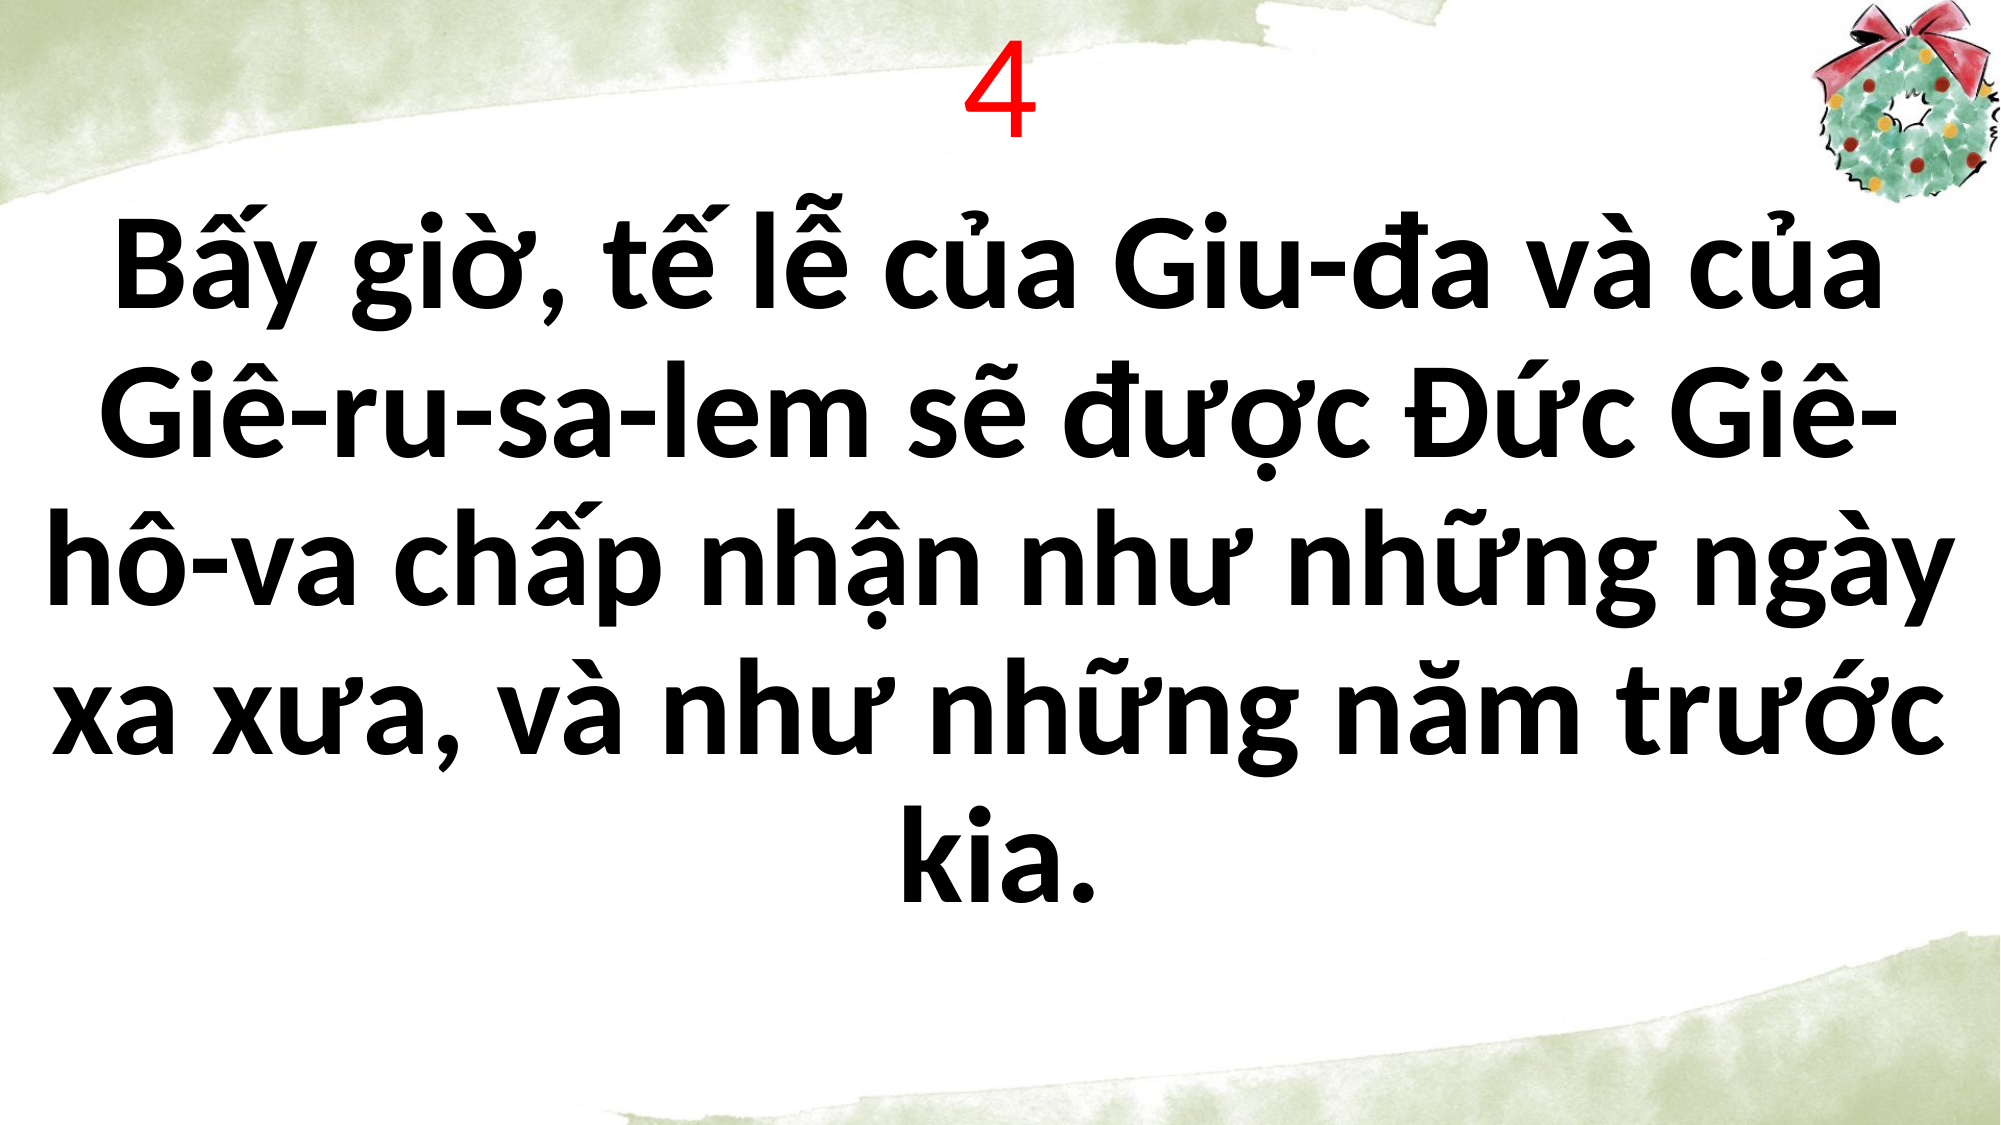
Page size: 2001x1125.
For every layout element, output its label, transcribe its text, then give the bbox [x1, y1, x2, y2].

list 4 Bấy giờ, tế lễ của Giu-đa và của Giê-ru-sa-lem sẽ được Đức Giê-hô-va chấp nhận như những ngày xa xưa, và như những năm trước kia. [0, 0, 2000, 1125]
